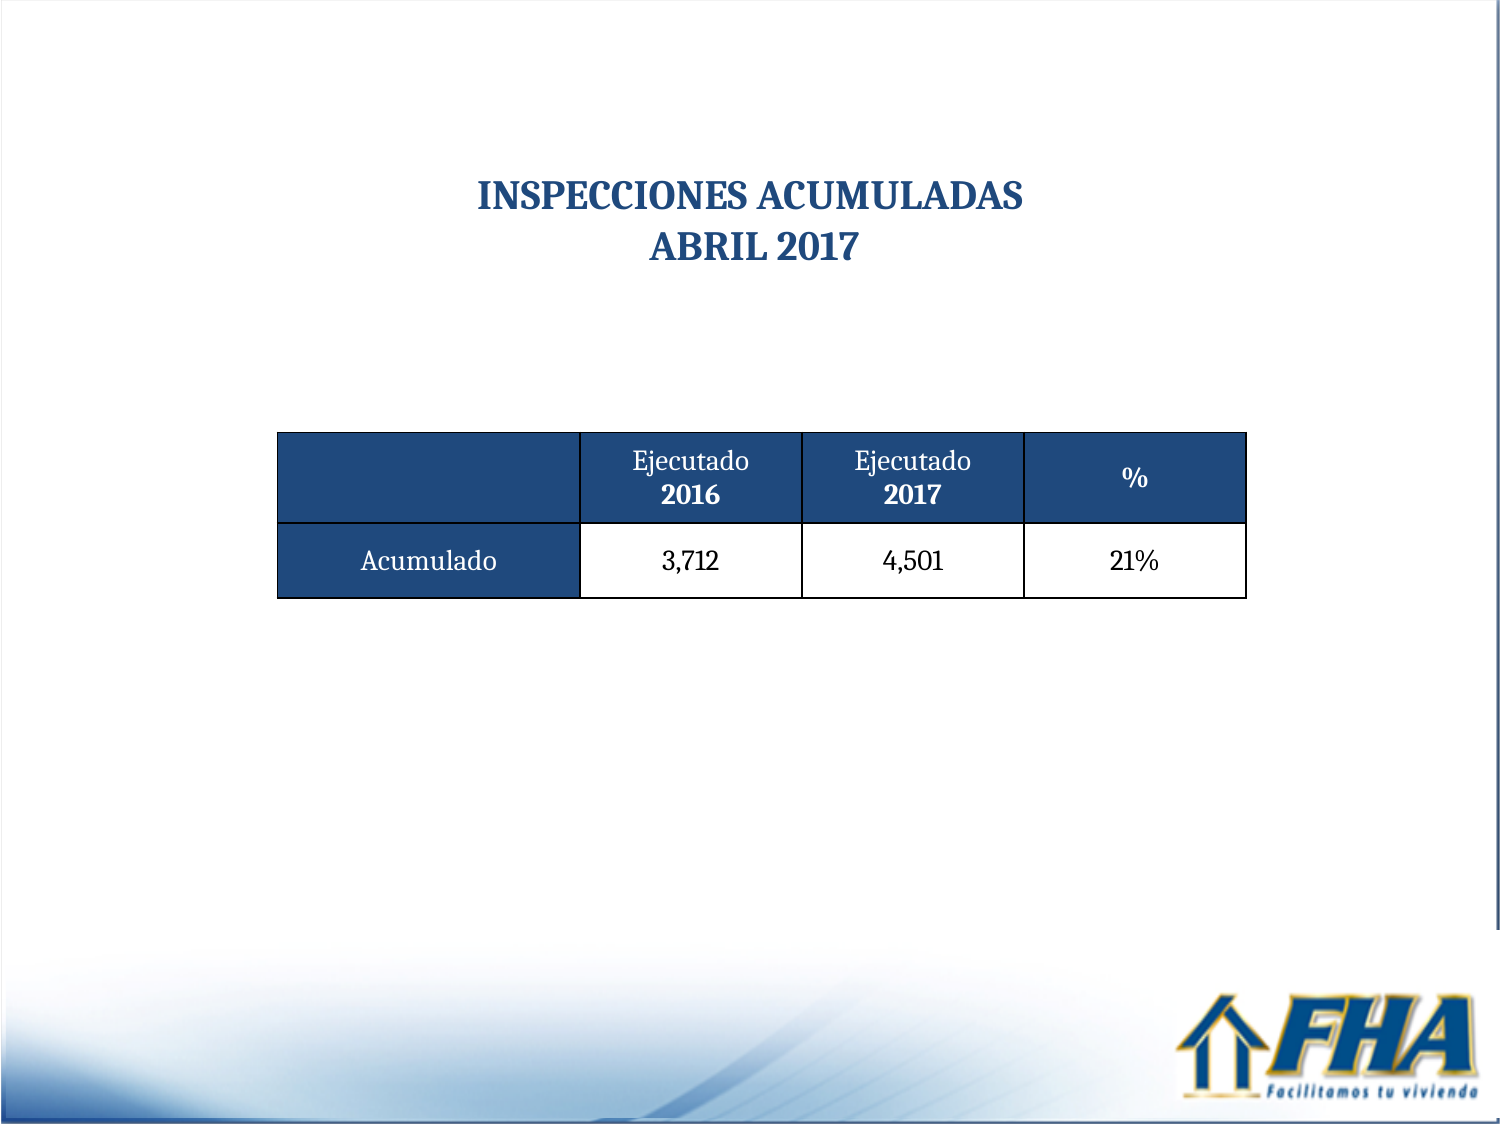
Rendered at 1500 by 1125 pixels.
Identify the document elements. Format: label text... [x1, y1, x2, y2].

picture [0, 0, 1500, 1125]
table_header Ejecutado 2016 [581, 433, 801, 522]
table_cell Acumulado [278, 524, 579, 597]
table_cell 4,501 [803, 524, 1023, 597]
table_cell 21% [1025, 524, 1245, 597]
text_box INSPECCIONES ACUMULADAS ABRIL 2017 [277, 160, 1157, 276]
table_header Ejecutado 2017 [803, 433, 1023, 522]
table_header [278, 433, 579, 522]
table_header % [1025, 433, 1245, 522]
table_cell 3,712 [581, 524, 801, 597]
